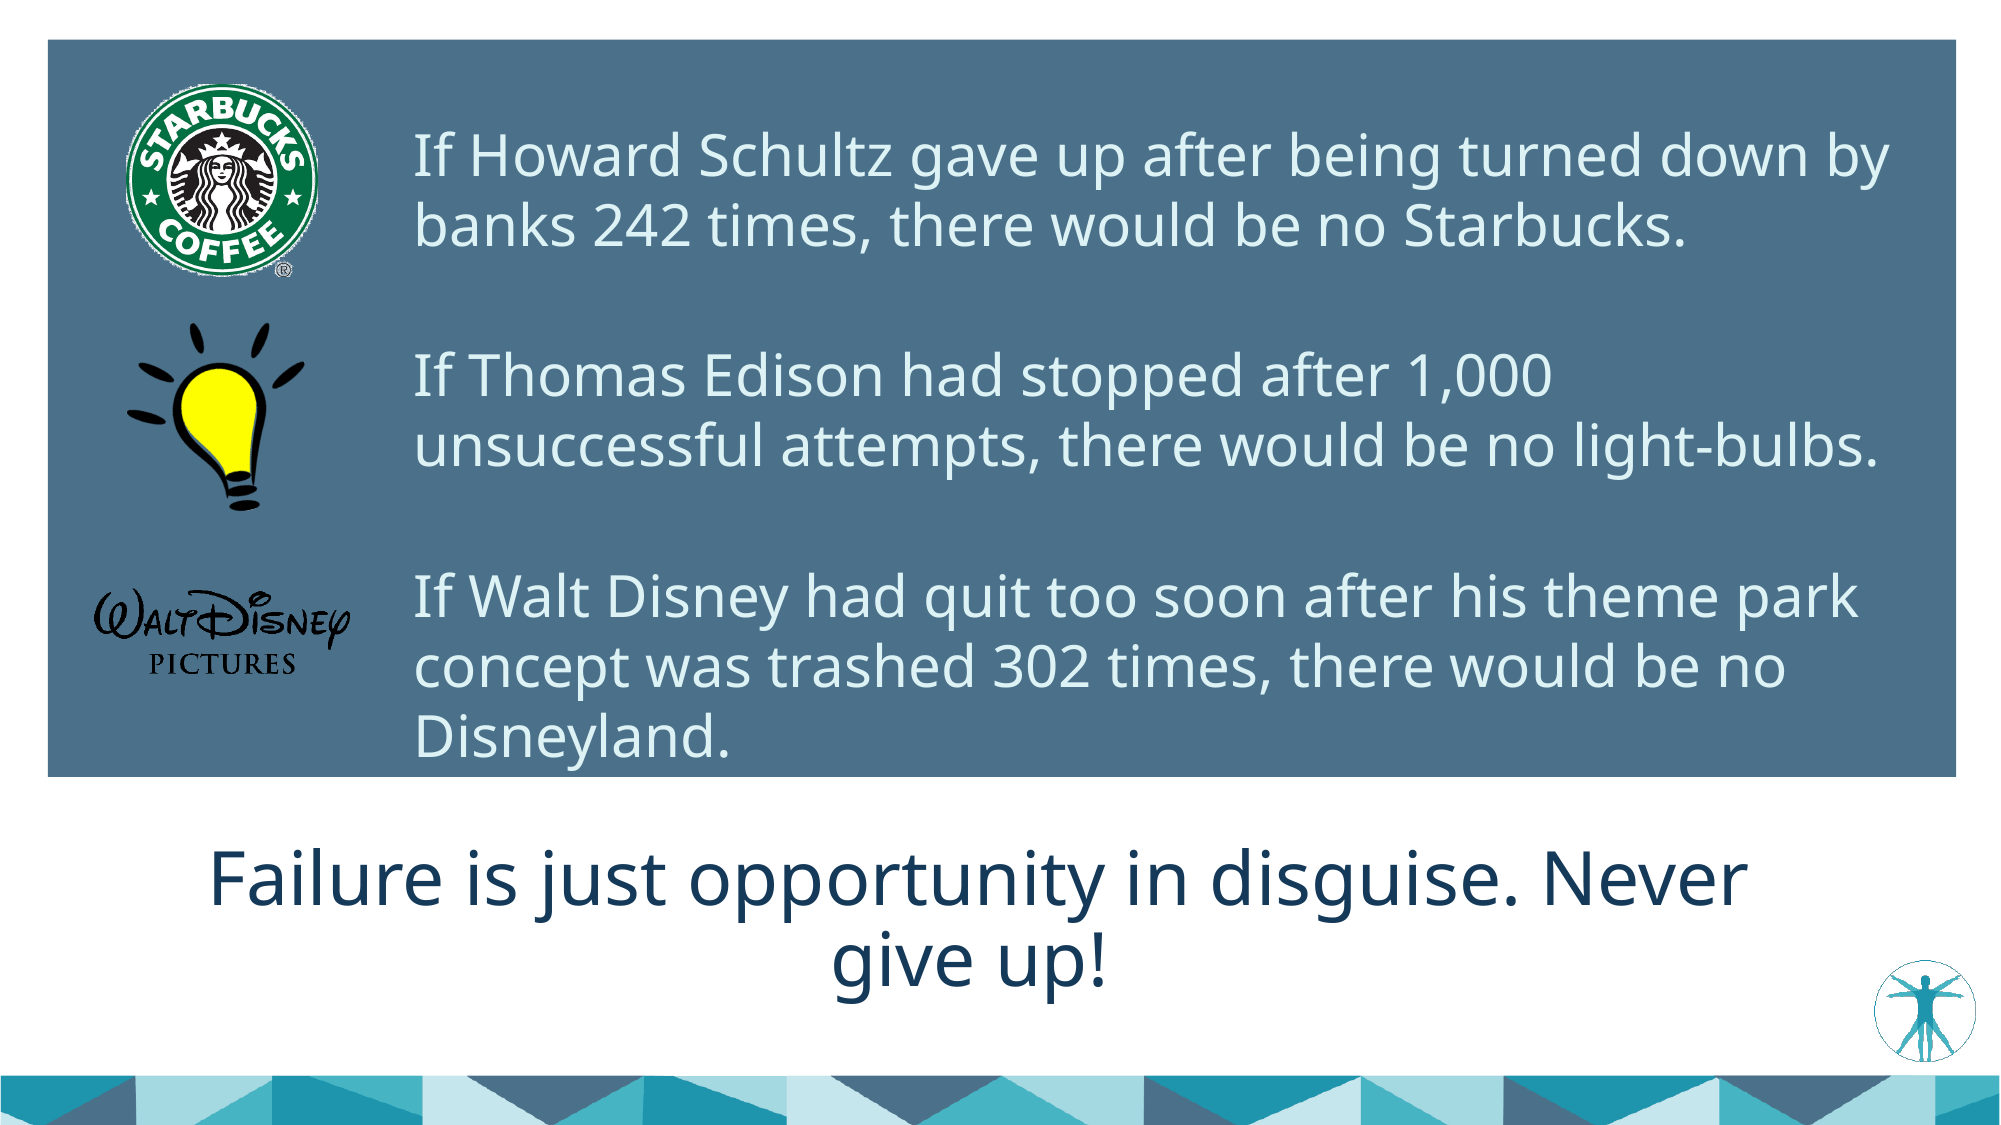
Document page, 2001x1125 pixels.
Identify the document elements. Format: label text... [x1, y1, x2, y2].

picture [0, 1075, 2000, 1125]
text_box If Howard Schultz gave up after being turned down by banks 242 times, there would be no Starbucks. If Thomas Edison had stopped after 1,000 unsuccessful attempts, there would be no light-bulbs. If Walt Disney had quit too soon after his theme park concept was trashed 302 times, there would be no Disneyland. [393, 97, 1929, 796]
picture [94, 580, 350, 674]
picture [126, 84, 318, 277]
picture [111, 301, 333, 531]
text_box [47, 38, 1957, 778]
title Failure is just opportunity in disguise. Never give up! [116, 813, 1842, 1031]
picture [1874, 960, 1976, 1062]
